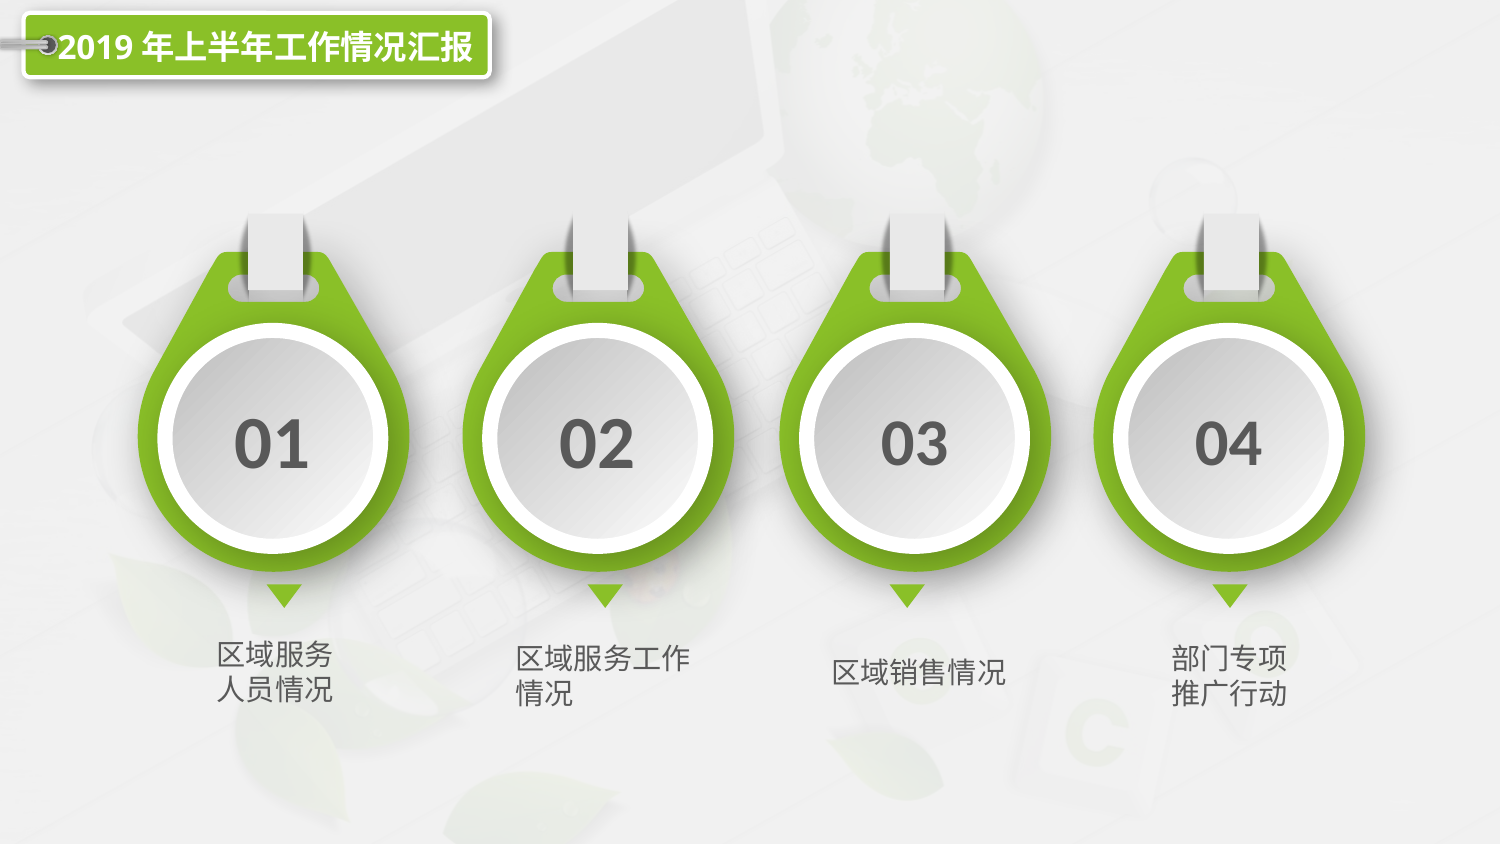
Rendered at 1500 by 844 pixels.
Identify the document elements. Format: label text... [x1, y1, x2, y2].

text_box 区域服务人员情况 [201, 628, 350, 714]
text_box 区域服务工作情况 [500, 632, 725, 718]
text_box [1212, 584, 1248, 608]
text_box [0, 40, 48, 49]
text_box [137, 211, 410, 572]
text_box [779, 211, 1052, 572]
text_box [1093, 211, 1366, 572]
picture [0, 0, 1500, 844]
text_box [22, 52, 490, 79]
text_box 区域销售情况 [816, 646, 1034, 697]
text_box [889, 584, 925, 608]
text_box [587, 584, 623, 608]
text_box 部门专项推广行动 [1156, 632, 1304, 718]
text_box [22, 11, 491, 37]
text_box 2019年上半年工作情况汇报 [31, 18, 501, 74]
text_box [38, 35, 58, 55]
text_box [462, 211, 735, 572]
text_box [266, 584, 302, 608]
